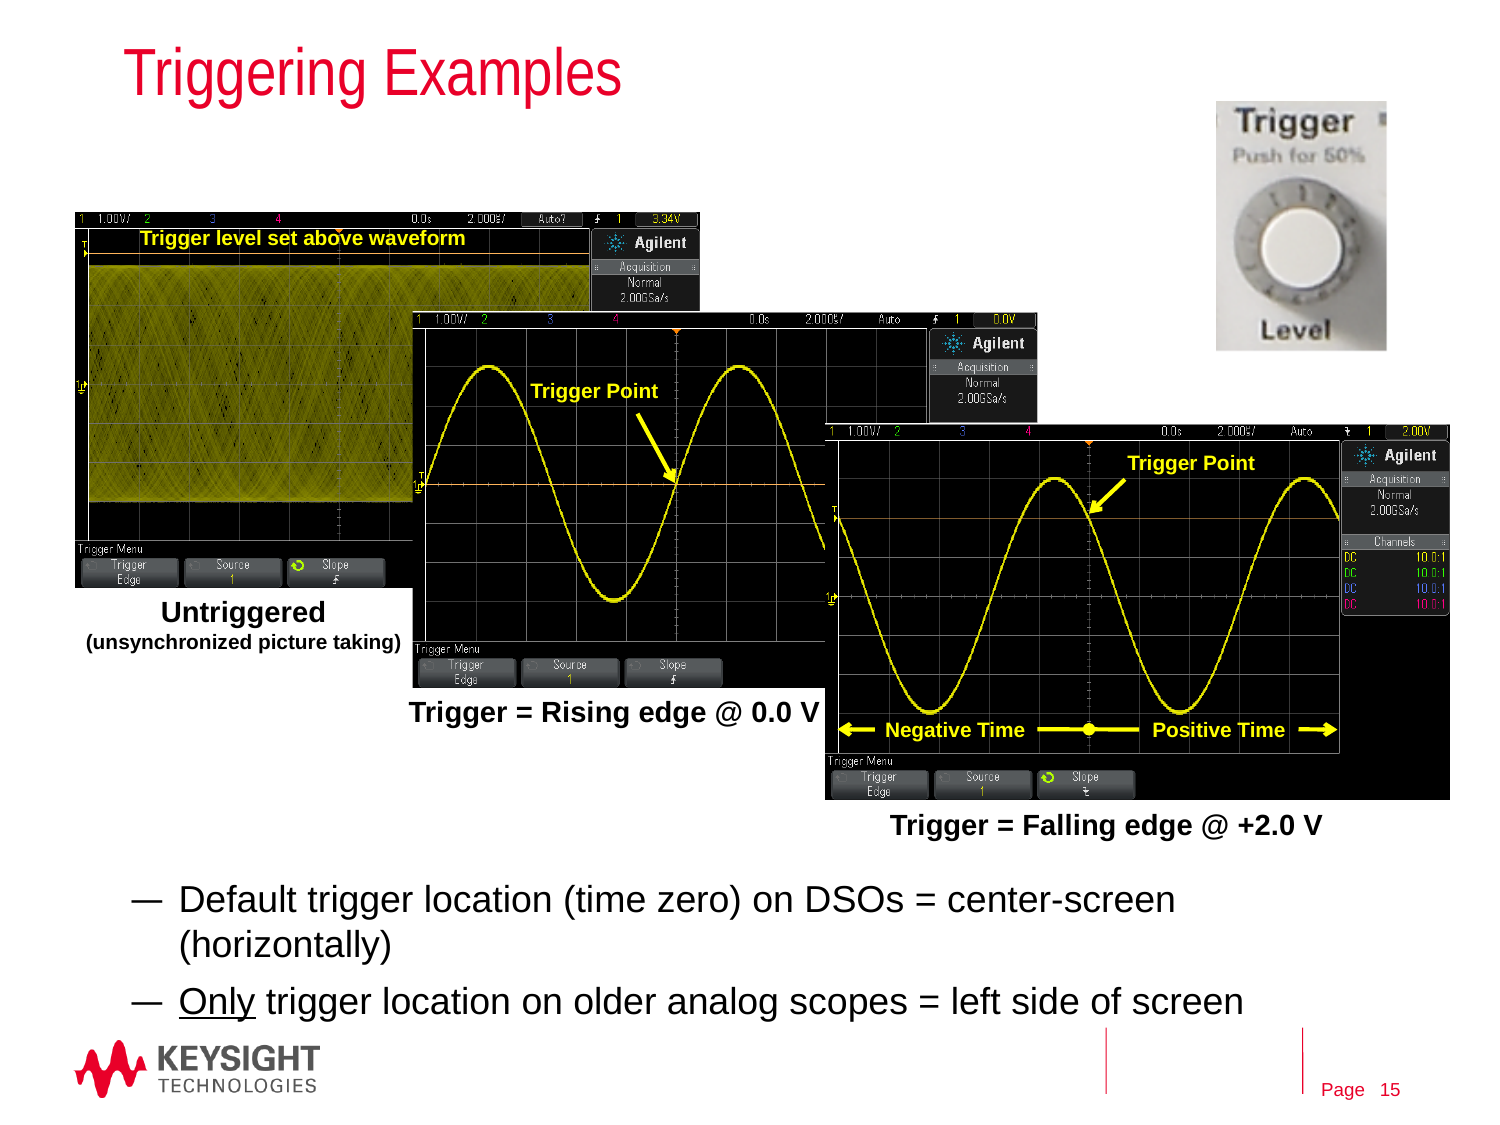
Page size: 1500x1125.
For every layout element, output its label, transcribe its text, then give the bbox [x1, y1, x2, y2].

text_box Trigger = Rising edge @ 0.0 V [393, 686, 819, 736]
slide_number 15 [1379, 1065, 1425, 1100]
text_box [1088, 479, 1126, 514]
text_box Trigger = Falling edge @ +2.0 V [874, 808, 1400, 849]
list Default trigger location (time zero) on DSOs = center-screen (horizontally) Only trigger location on older analog scopes = left side of screen [131, 875, 1319, 1050]
title Triggering Examples [123, 24, 1304, 110]
picture [73, 1040, 320, 1098]
picture [74, 211, 1451, 801]
text_box Untriggered (unsynchronized picture taking) [62, 586, 407, 661]
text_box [621, 429, 692, 468]
picture [1215, 100, 1398, 374]
